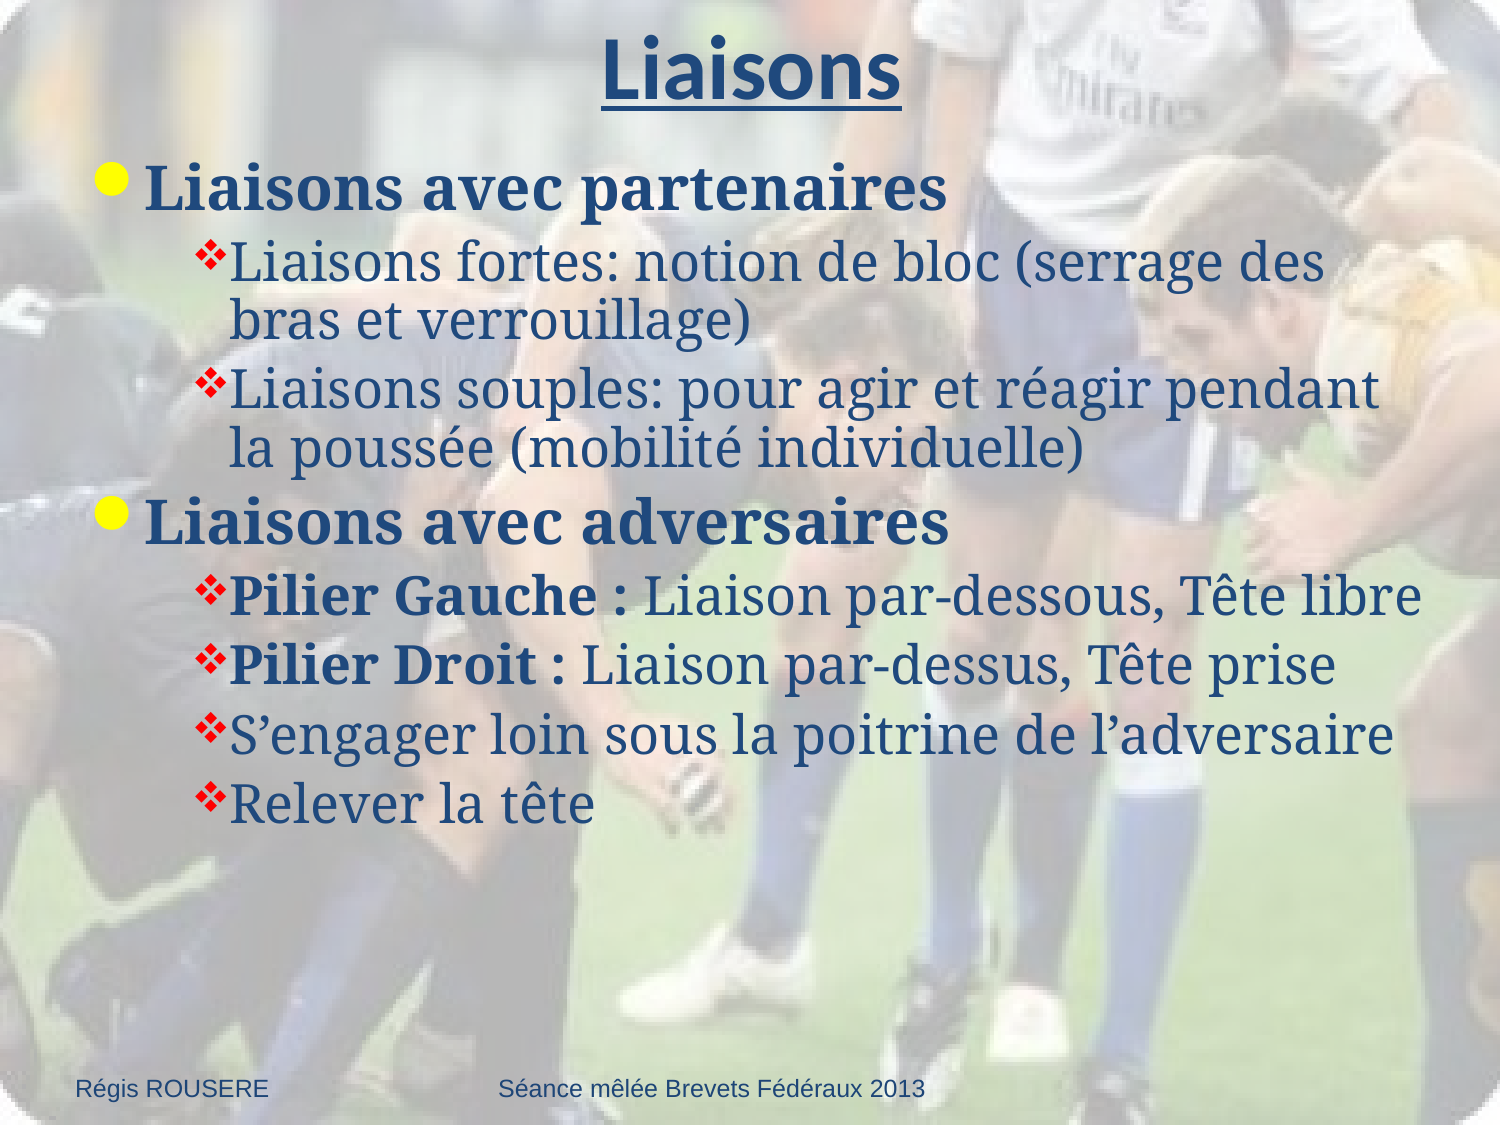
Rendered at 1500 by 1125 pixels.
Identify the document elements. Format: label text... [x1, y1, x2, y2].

list Liaisons avec partenaires Liaisons fortes: notion de bloc (serrage des bras et verrouillage) Liaisons souples: pour agir et réagir pendant la poussée (mobilité individuelle) Liaisons avec adversaires Pilier Gauche : Liaison par-dessous, Tête libre Pilier Droit : Liaison par-dessus, Tête prise S’engager loin sous la poitrine de l’adversaire Relever la tête [75, 149, 1447, 929]
slide_number Régis ROUSERE [75, 1042, 425, 1103]
footer Séance mêlée Brevets Fédéraux 2013 [437, 1042, 988, 1103]
title Liaisons [76, 0, 1427, 119]
